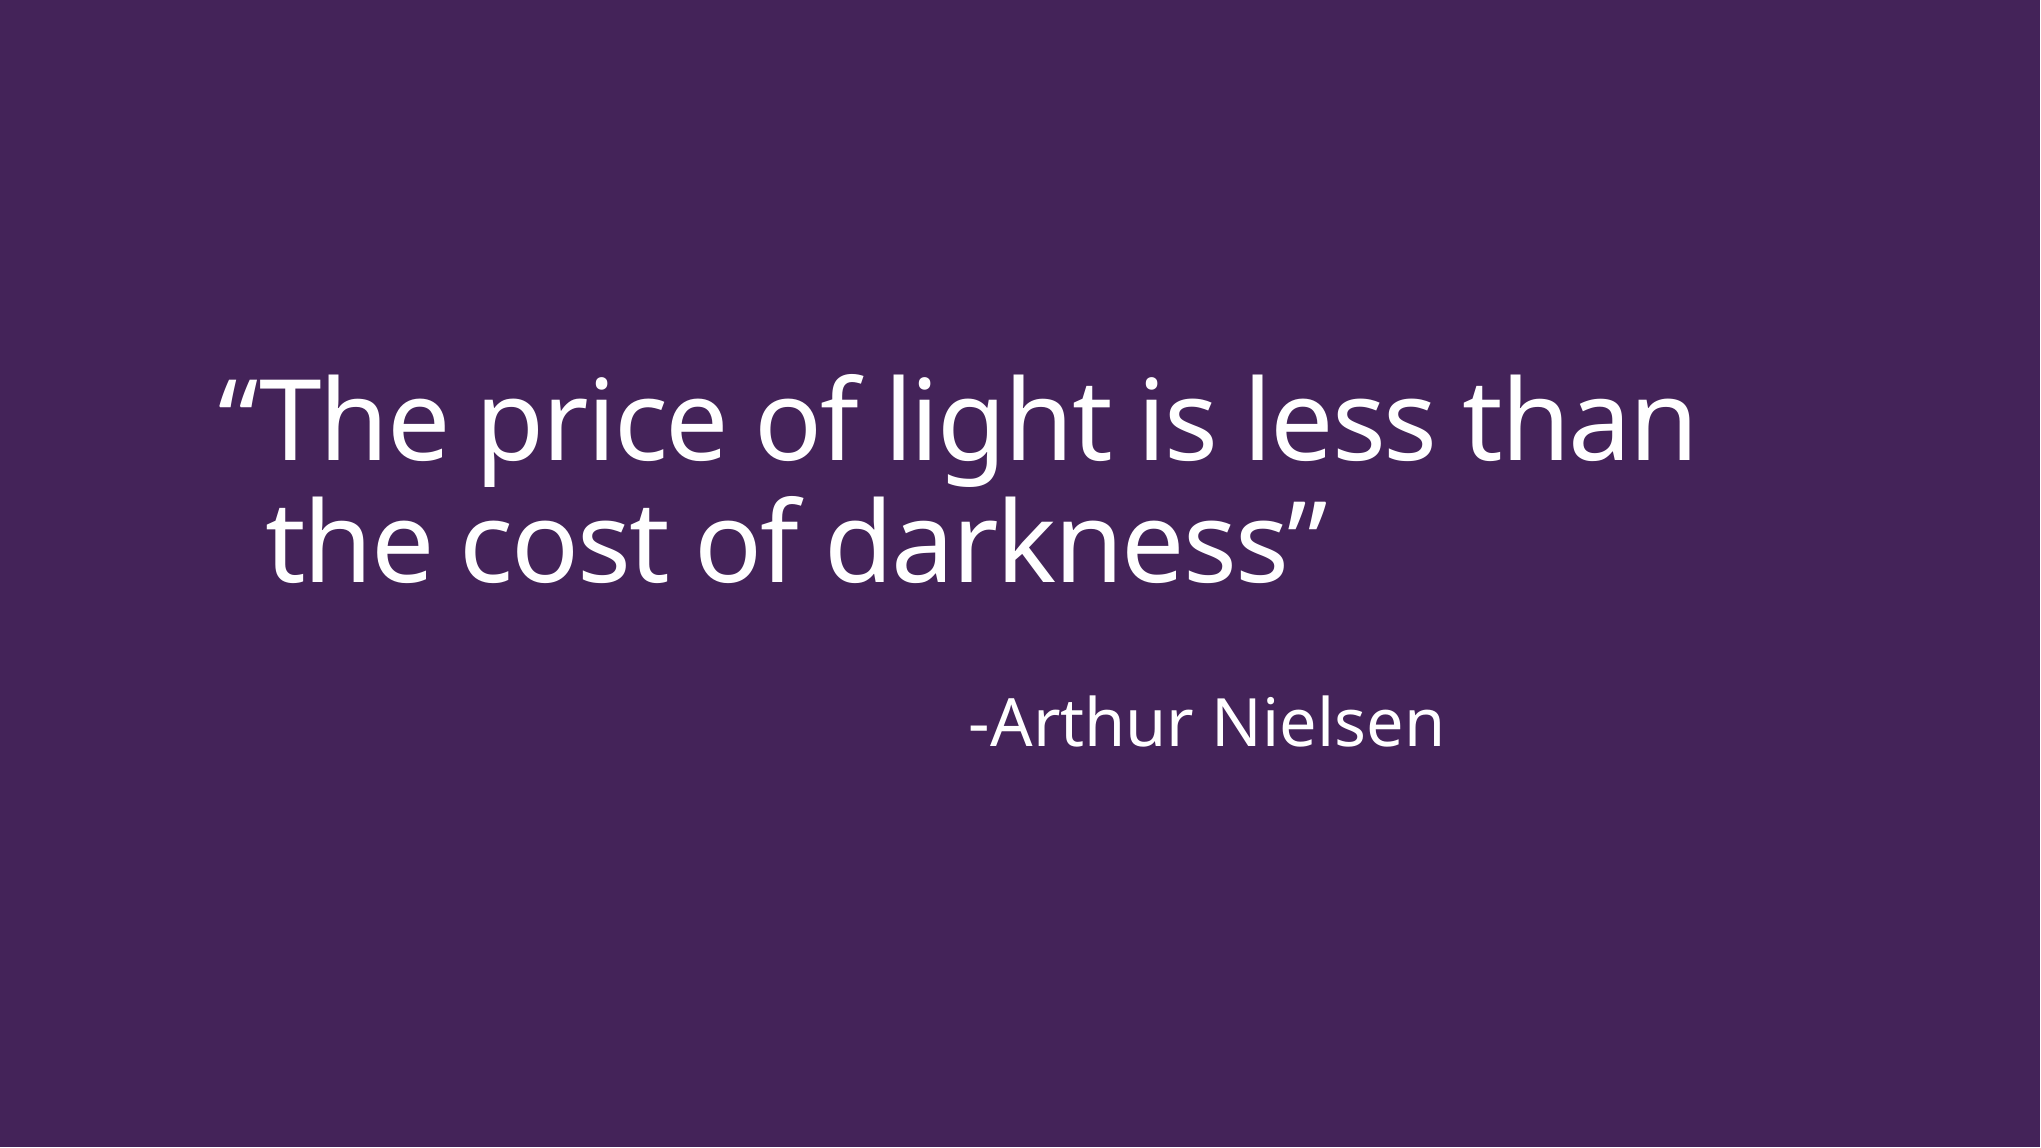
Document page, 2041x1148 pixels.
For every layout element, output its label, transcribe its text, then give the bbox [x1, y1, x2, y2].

list -Arthur Nielsen [945, 673, 1846, 777]
title “The price of light is less than the cost of darkness” [195, 348, 1846, 500]
